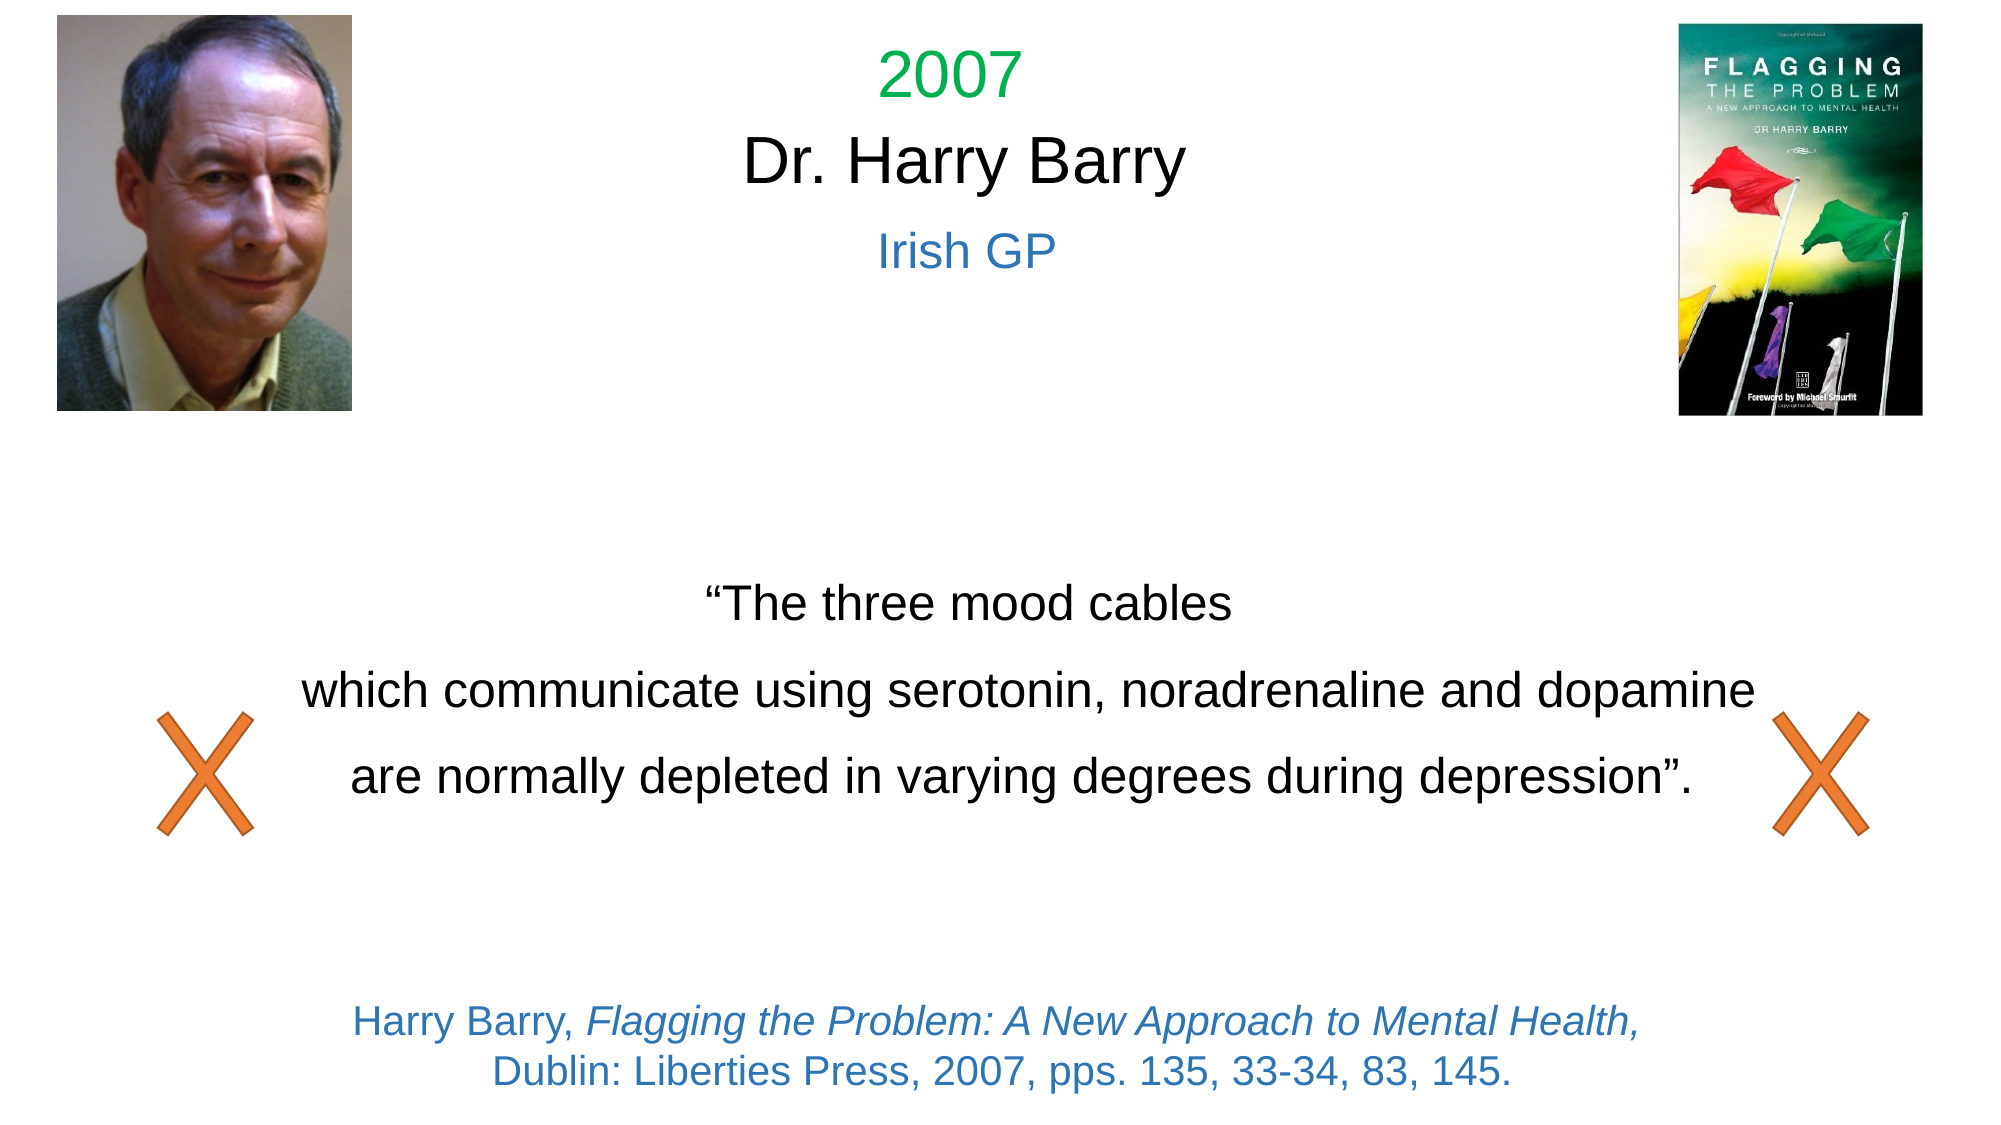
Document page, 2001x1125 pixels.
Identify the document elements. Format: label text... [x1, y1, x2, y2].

text_box “The three mood cables [690, 563, 1452, 638]
text_box Irish GP [752, 210, 1183, 286]
text_box [1771, 711, 1870, 837]
picture [1678, 23, 1923, 416]
text_box Harry Barry, Flagging the Problem: A New Approach to Mental Health, Dublin: Liberties Press, 2007, pps. 135, 33-34, 83, 145. [60, 986, 1945, 1102]
text_box 2007 [785, 23, 1117, 118]
text_box [156, 711, 255, 837]
text_box are normally depleted in varying degrees during depression”. [287, 736, 1772, 811]
text_box which communicate using serotonin, noradrenaline and dopamine [196, 649, 1863, 725]
picture [57, 15, 353, 411]
text_box Dr. Harry Barry [727, 109, 1278, 205]
